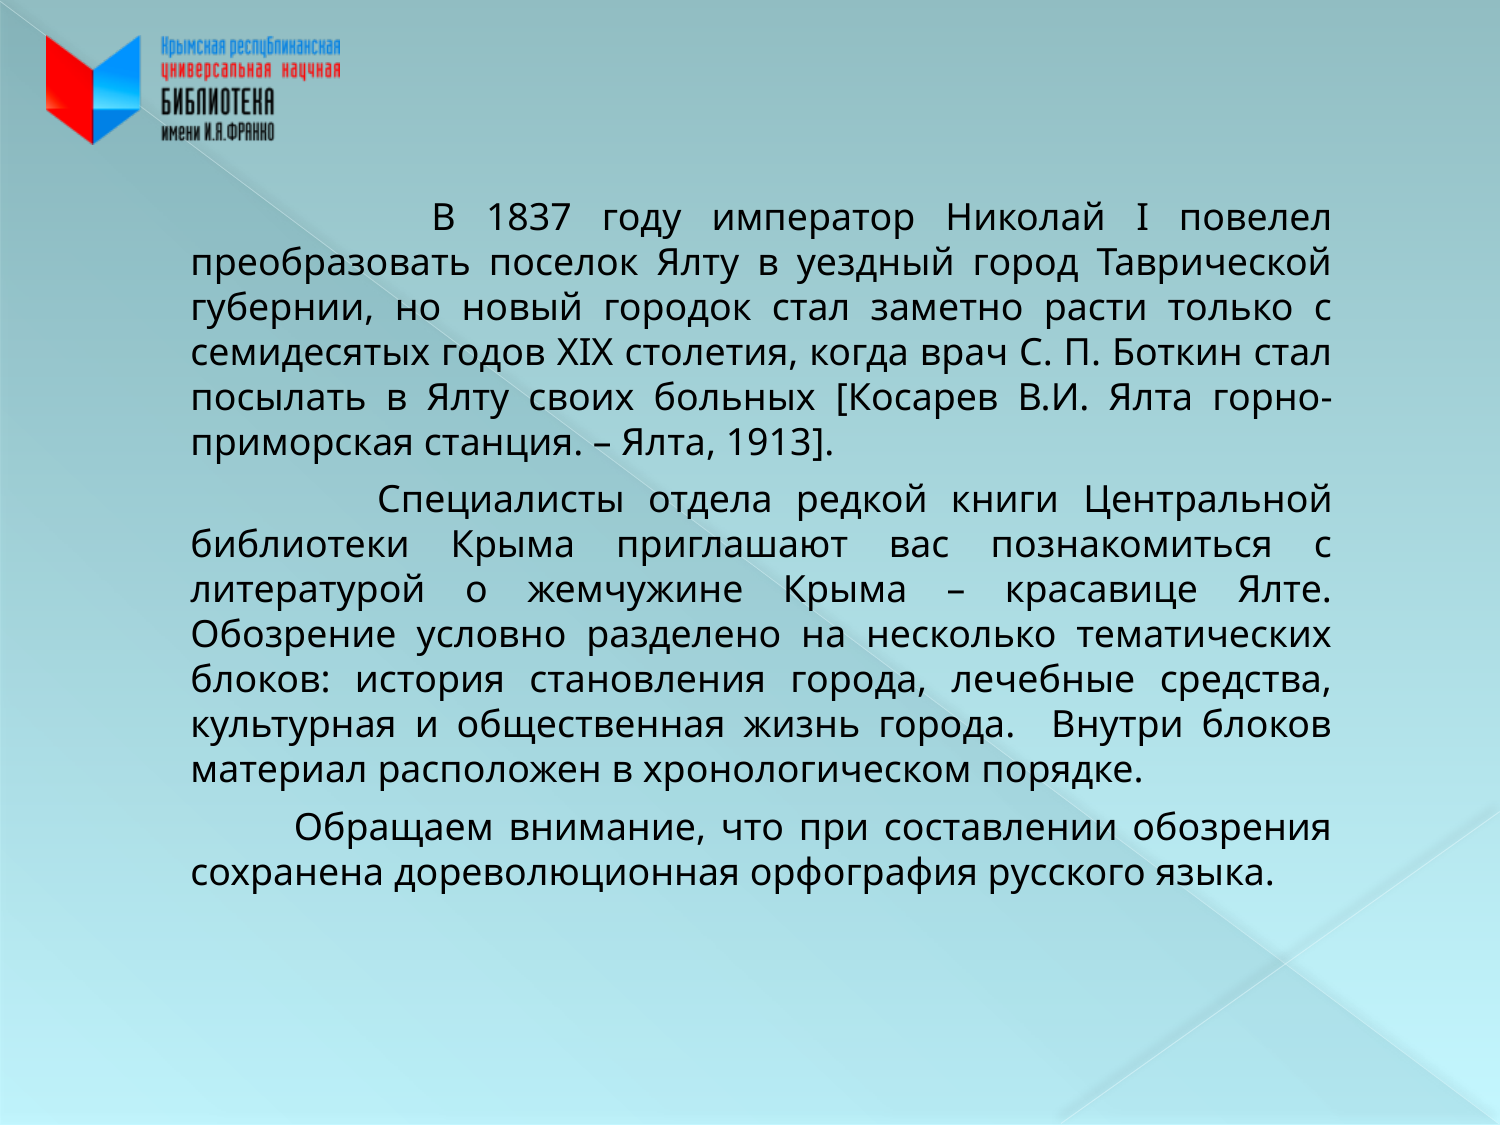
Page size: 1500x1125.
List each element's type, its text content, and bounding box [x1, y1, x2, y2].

text_box В 1837 году император Николай I повелел преобразовать поселок Ялту в уездный город Таврической губернии, но новый городок стал заметно расти только с семидесятых годов XIX столетия, когда врач С. П. Боткин стал посылать в Ялту своих больных [Косарев В.И. Ялта горно-приморская станция. – Ялта, 1913]. Специалисты отдела редкой книги Центральной библиотеки Крыма приглашают вас познакомиться с литературой о жемчужине Крыма – красавице Ялте. Обозрение условно разделено на несколько тематических блоков: история становления города, лечебные средства, культурная и общественная жизнь города. Внутри блоков материал расположен в хронологическом порядке. Обращаем внимание, что при составлении обозрения сохранена дореволюционная орфография русского языка. [175, 185, 1348, 900]
picture [46, 34, 341, 146]
